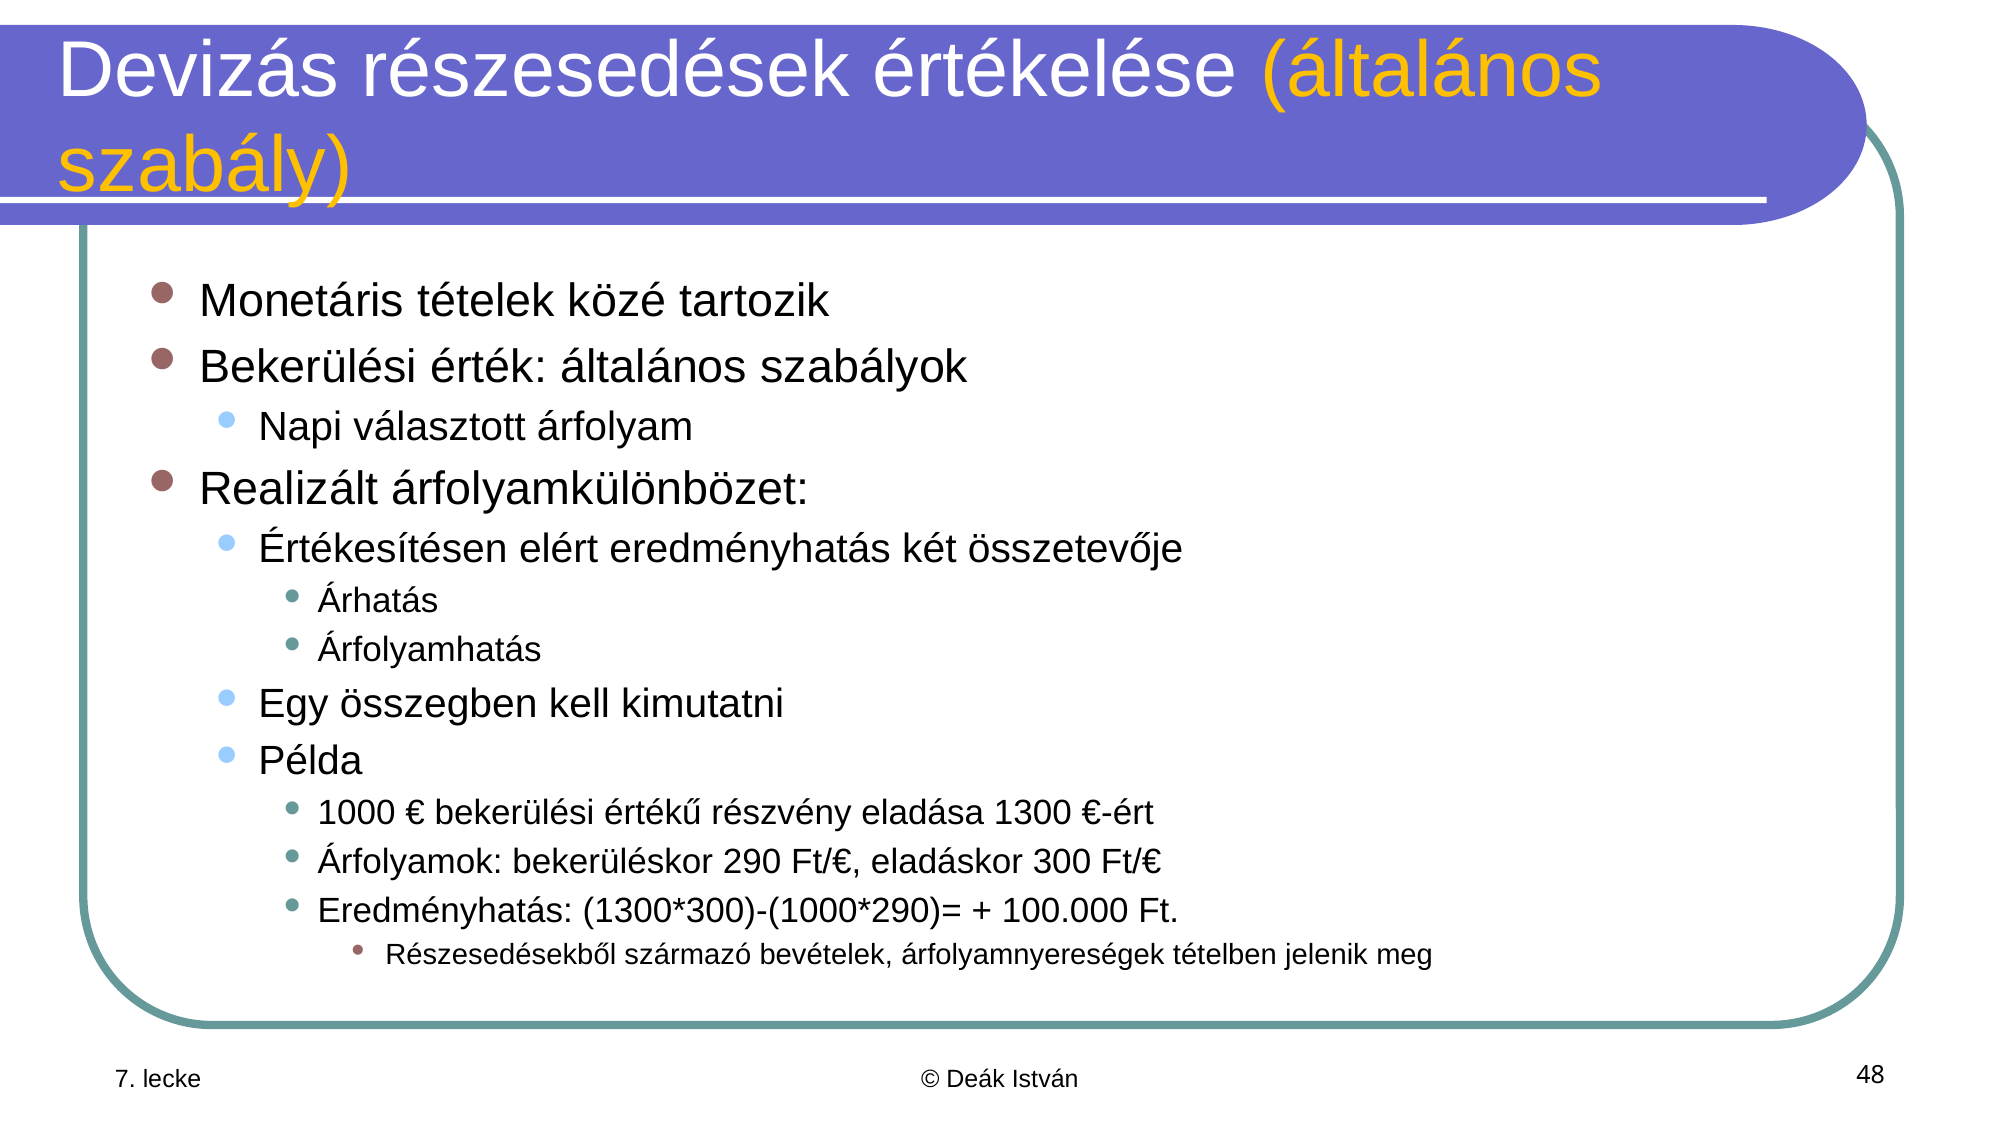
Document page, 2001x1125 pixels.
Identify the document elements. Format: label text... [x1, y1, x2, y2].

list Monetáris tételek közé tartozik Bekerülési érték: általános szabályok Napi választott árfolyam Realizált árfolyamkülönbözet: Értékesítésen elért eredményhatás két összetevője Árhatás Árfolyamhatás Egy összegben kell kimutatni Példa 1000 € bekerülési értékű részvény eladása 1300 €-ért Árfolyamok: bekerüléskor 290 Ft/€, eladáskor 300 Ft/€ Eredményhatás: (1300*300)-(1000*290)= + 100.000 Ft. Részesedésekből származó bevételek, árfolyamnyereségek tételben jelenik meg [133, 262, 1867, 988]
slide_number 48 [1433, 1025, 1900, 1100]
title Devizás részesedések értékelése (általános szabály) [42, 37, 1796, 188]
slide_number 7. lecke [99, 1025, 567, 1100]
footer © Deák István [683, 1025, 1317, 1100]
